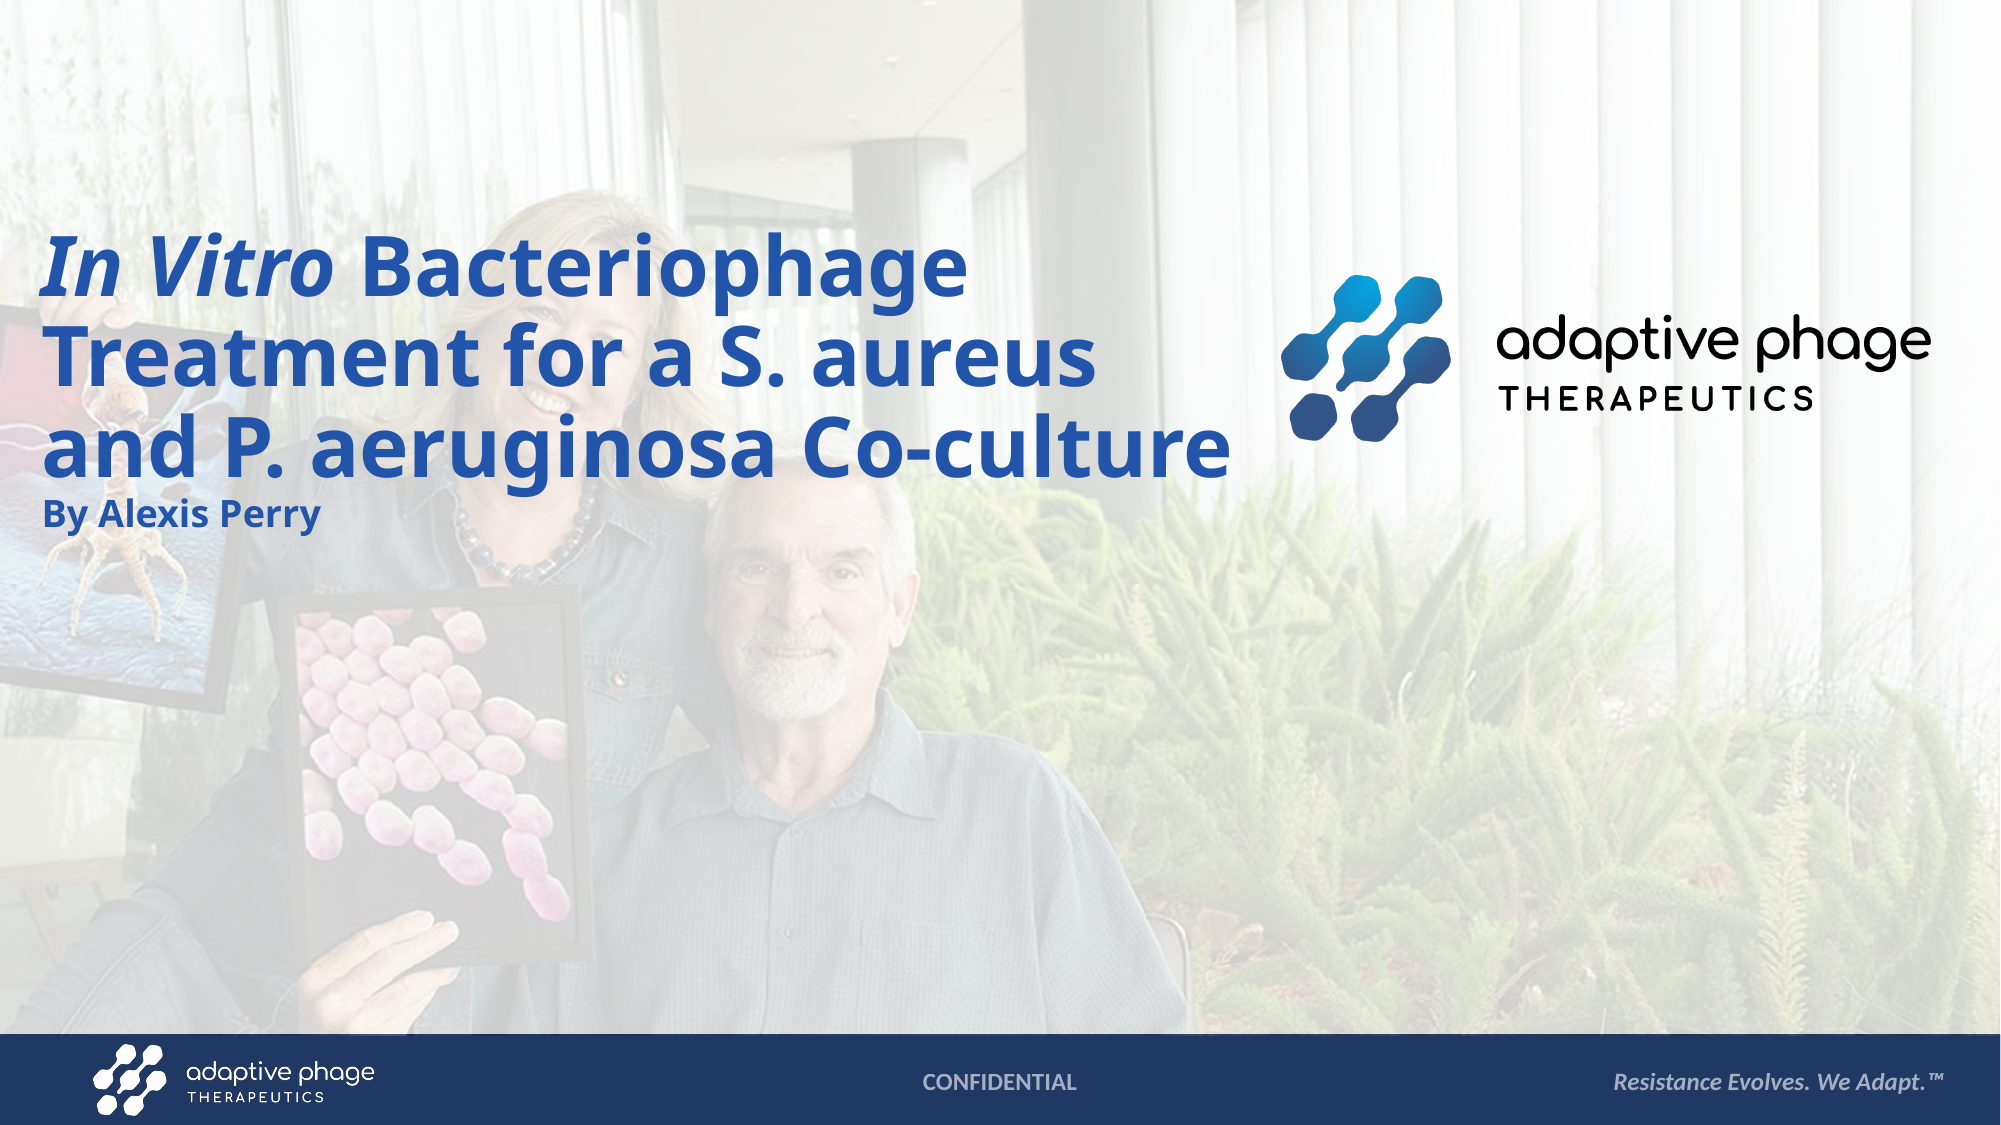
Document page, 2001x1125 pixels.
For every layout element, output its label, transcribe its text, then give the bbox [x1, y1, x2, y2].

picture [93, 1044, 375, 1116]
picture [1281, 275, 1932, 442]
title In Vitro Bacteriophage Treatment for a S. aureus and P. aeruginosa Co-culture By Alexis Perry [26, 184, 1261, 576]
